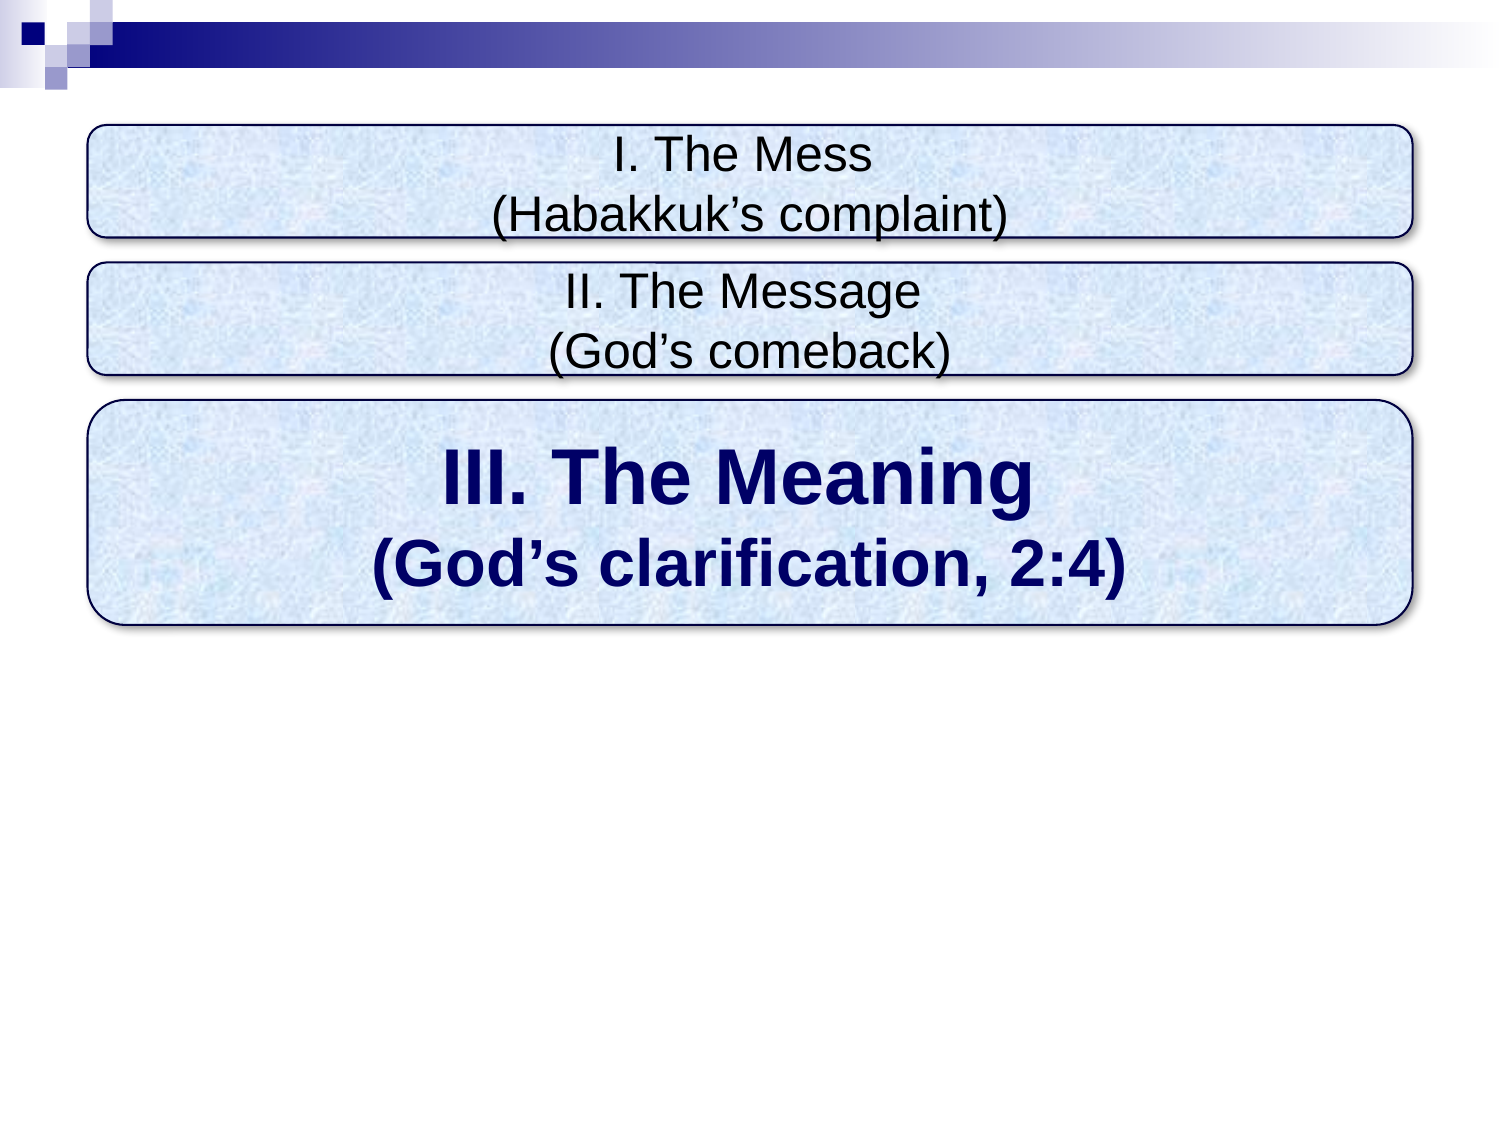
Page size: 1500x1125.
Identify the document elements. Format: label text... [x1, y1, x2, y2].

text_box II. The Message (God’s comeback) [87, 262, 1413, 376]
text_box III. The Meaning (God’s clarification, 2:4) [87, 399, 1413, 625]
text_box I. The Mess (Habakkuk’s complaint) [87, 124, 1413, 238]
